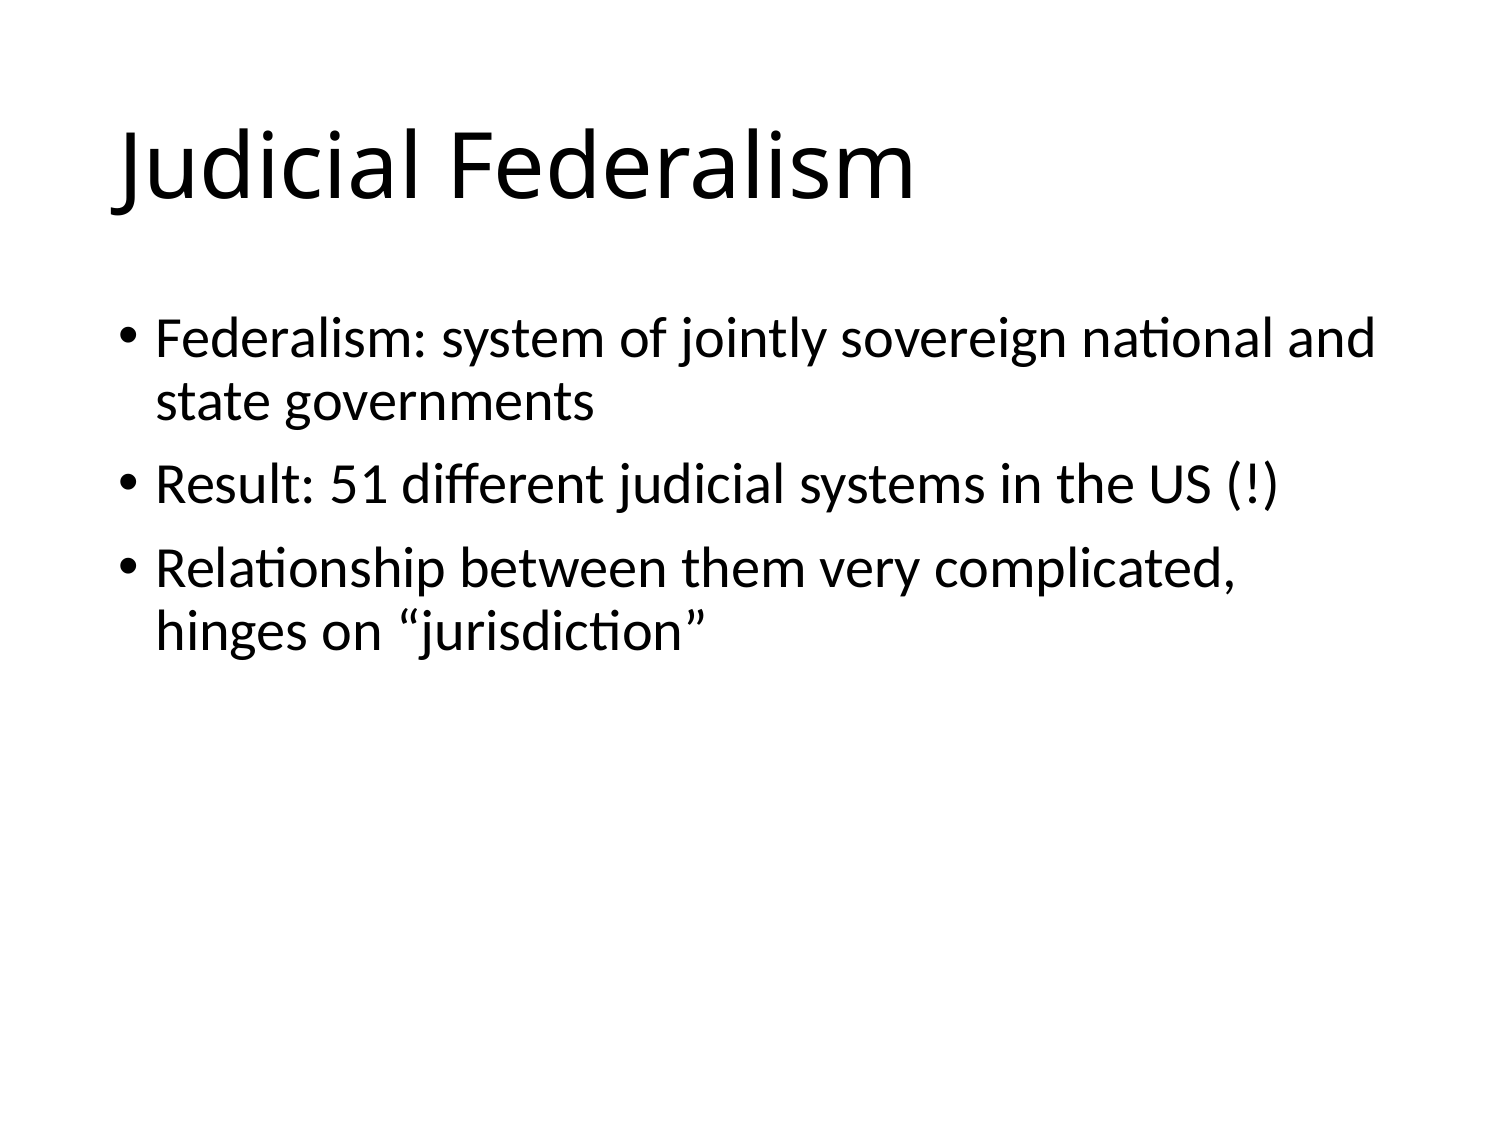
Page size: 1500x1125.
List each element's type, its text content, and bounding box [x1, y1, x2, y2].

list Federalism: system of jointly sovereign national and state governments Result: 51 different judicial systems in the US (!) Relationship between them very complicated, hinges on “jurisdiction” [103, 299, 1397, 1014]
title Judicial Federalism [103, 59, 1397, 278]
